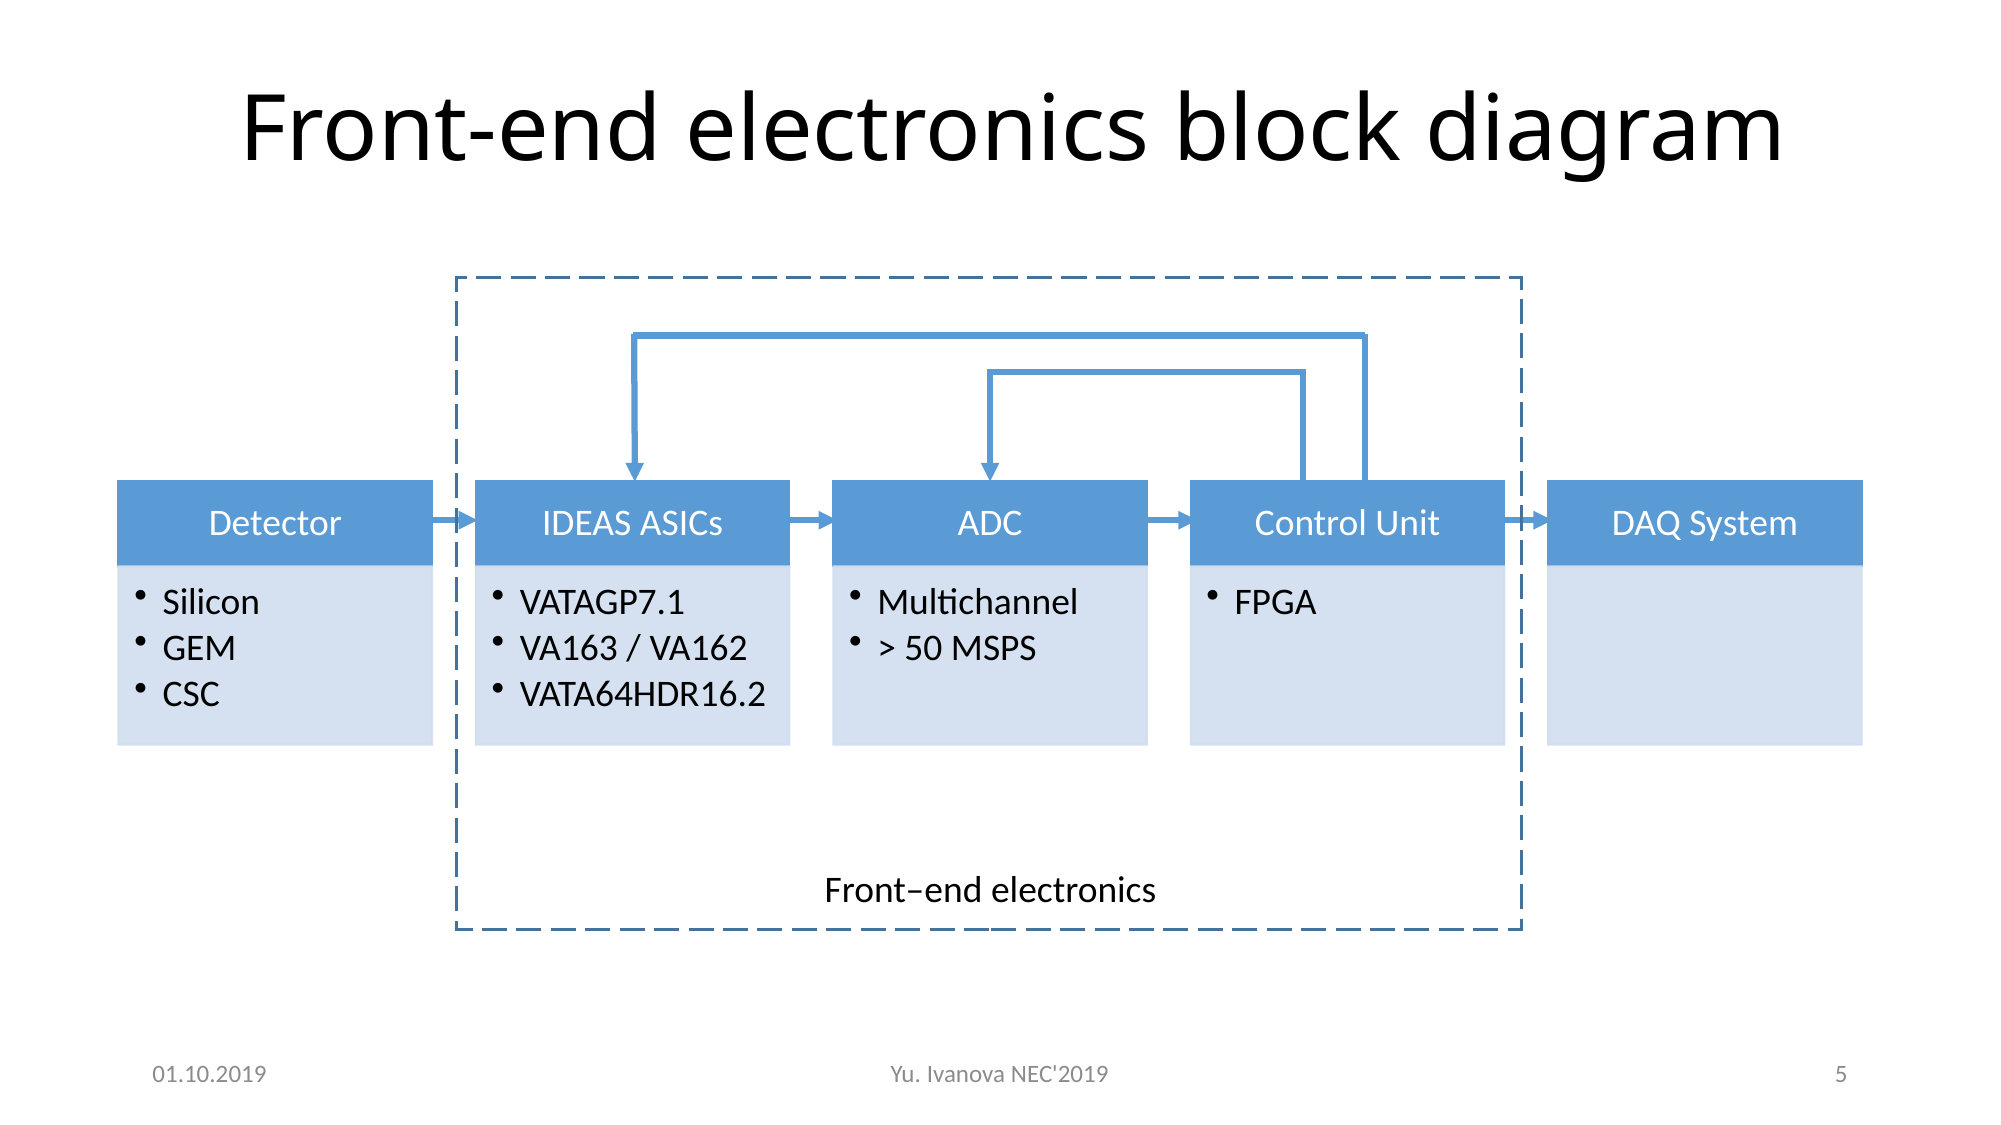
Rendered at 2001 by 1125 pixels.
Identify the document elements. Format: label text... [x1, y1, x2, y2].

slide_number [137, 1042, 588, 1103]
title Front-end electronics block diagram [151, 22, 1877, 240]
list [117, 212, 1863, 1014]
slide_number 5 [1412, 1042, 1863, 1103]
footer Yu. Ivanova NEC'2019 [662, 1042, 1338, 1103]
